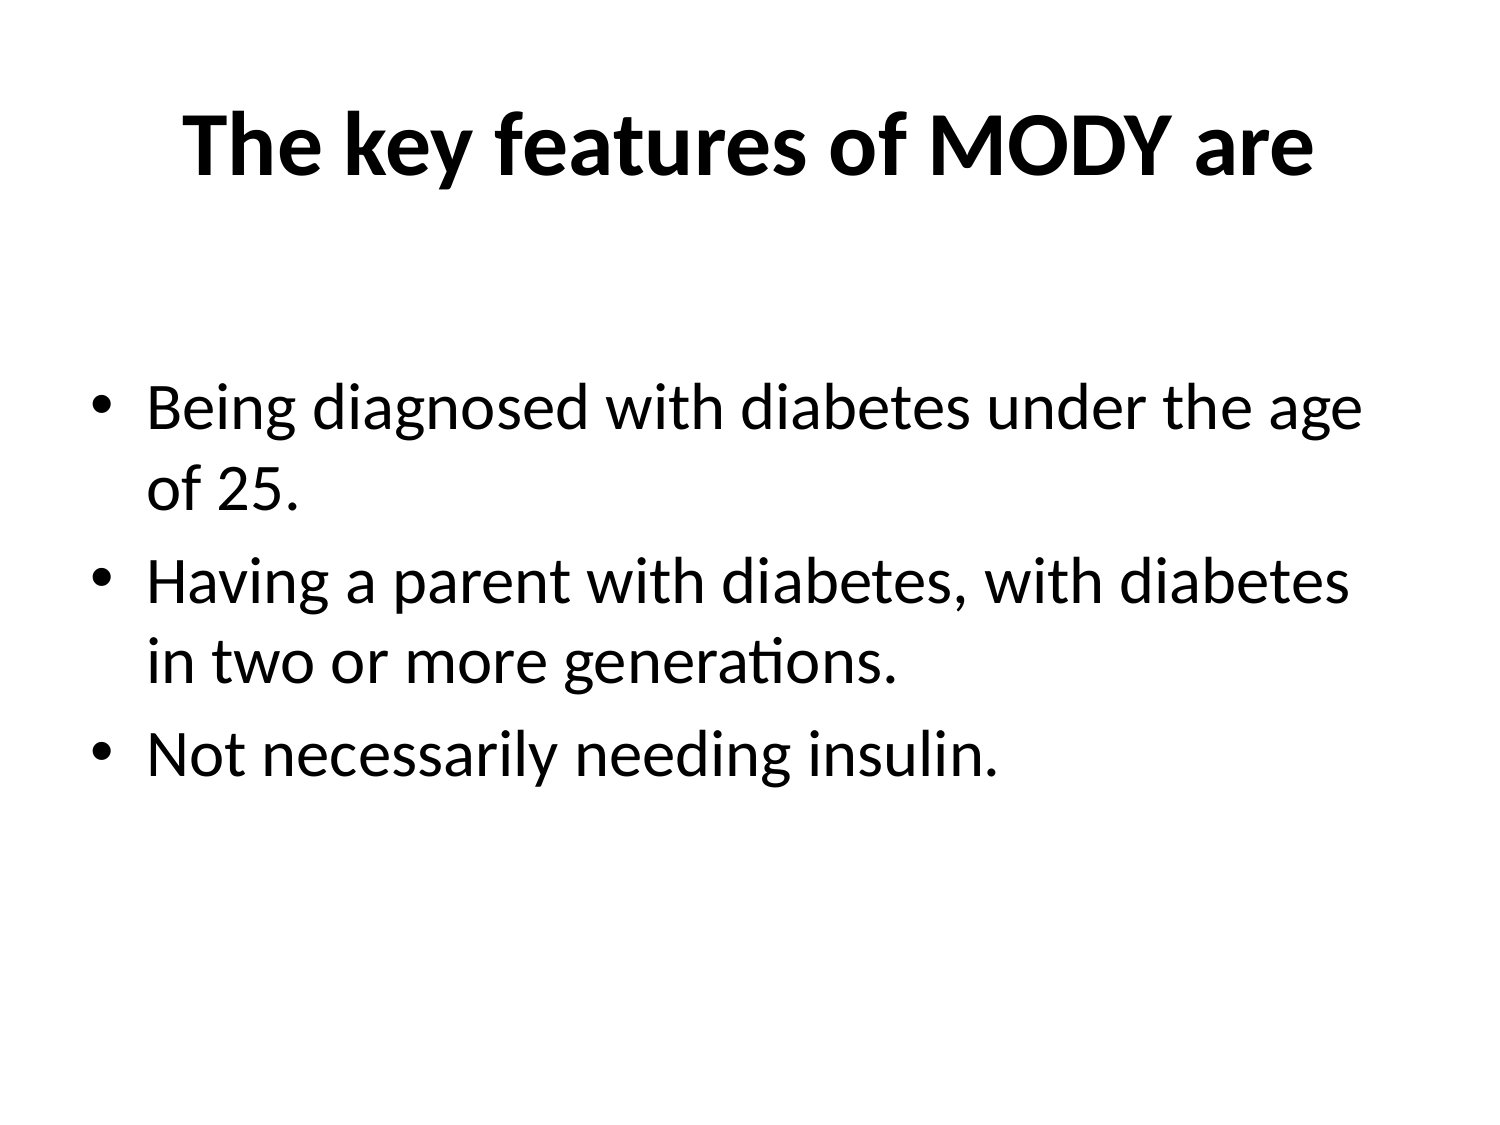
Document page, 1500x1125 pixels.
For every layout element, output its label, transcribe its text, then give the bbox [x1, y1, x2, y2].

list Being diagnosed with diabetes under the age of 25. Having a parent with diabetes, with diabetes in two or more generations. Not necessarily needing insulin. [75, 262, 1425, 1005]
title The key features of MODY are [75, 45, 1425, 233]
